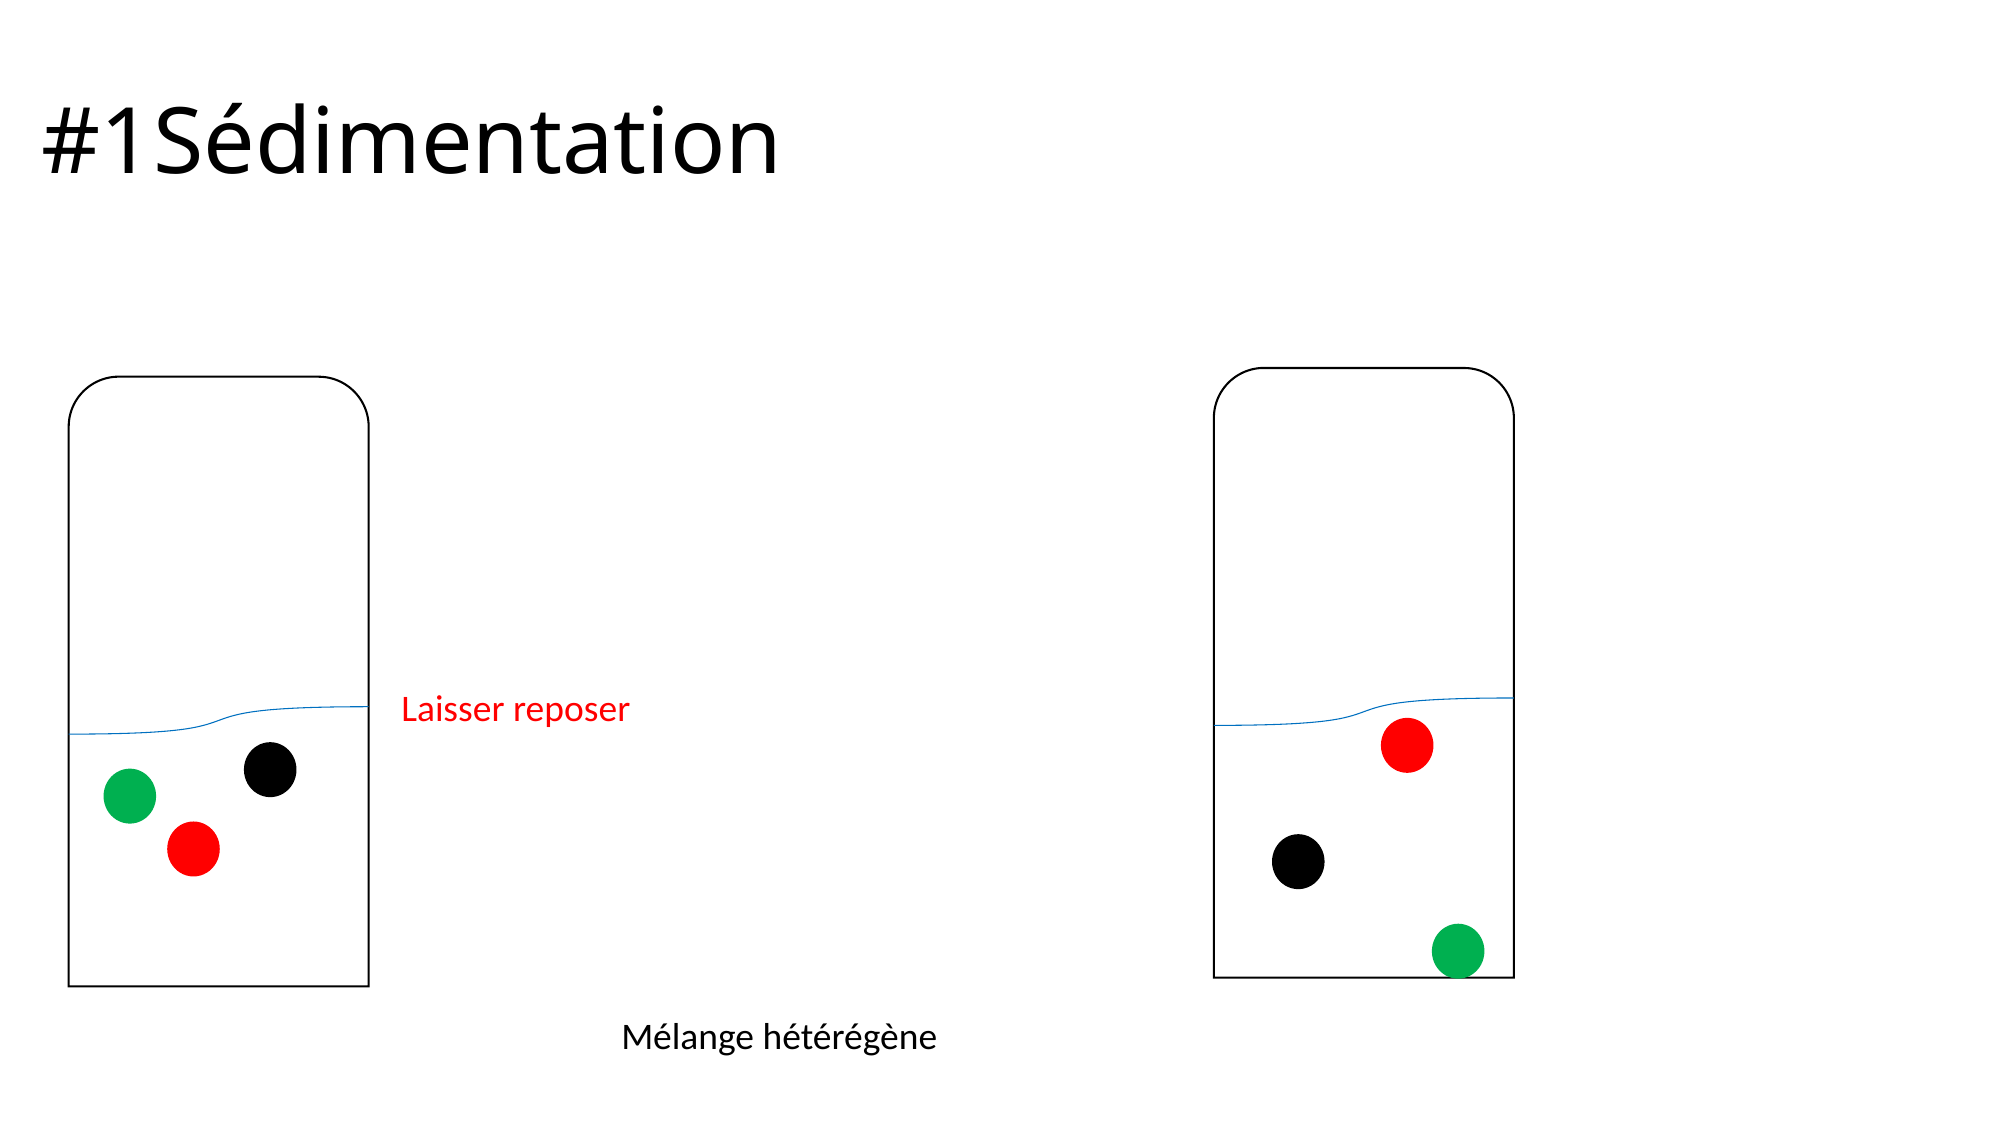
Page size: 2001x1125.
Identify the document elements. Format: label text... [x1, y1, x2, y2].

text_box [103, 768, 157, 824]
text_box [1272, 834, 1325, 890]
text_box [243, 742, 297, 798]
text_box Mélange hétérégène [606, 1004, 1034, 1065]
text_box [1212, 366, 1515, 979]
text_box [68, 706, 369, 735]
text_box [67, 375, 370, 988]
text_box Laisser reposer [386, 676, 687, 737]
text_box [1431, 923, 1485, 979]
text_box [167, 821, 220, 877]
text_box [1380, 726, 1434, 773]
title #1Sédimentation [26, 34, 1752, 253]
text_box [1213, 697, 1514, 726]
